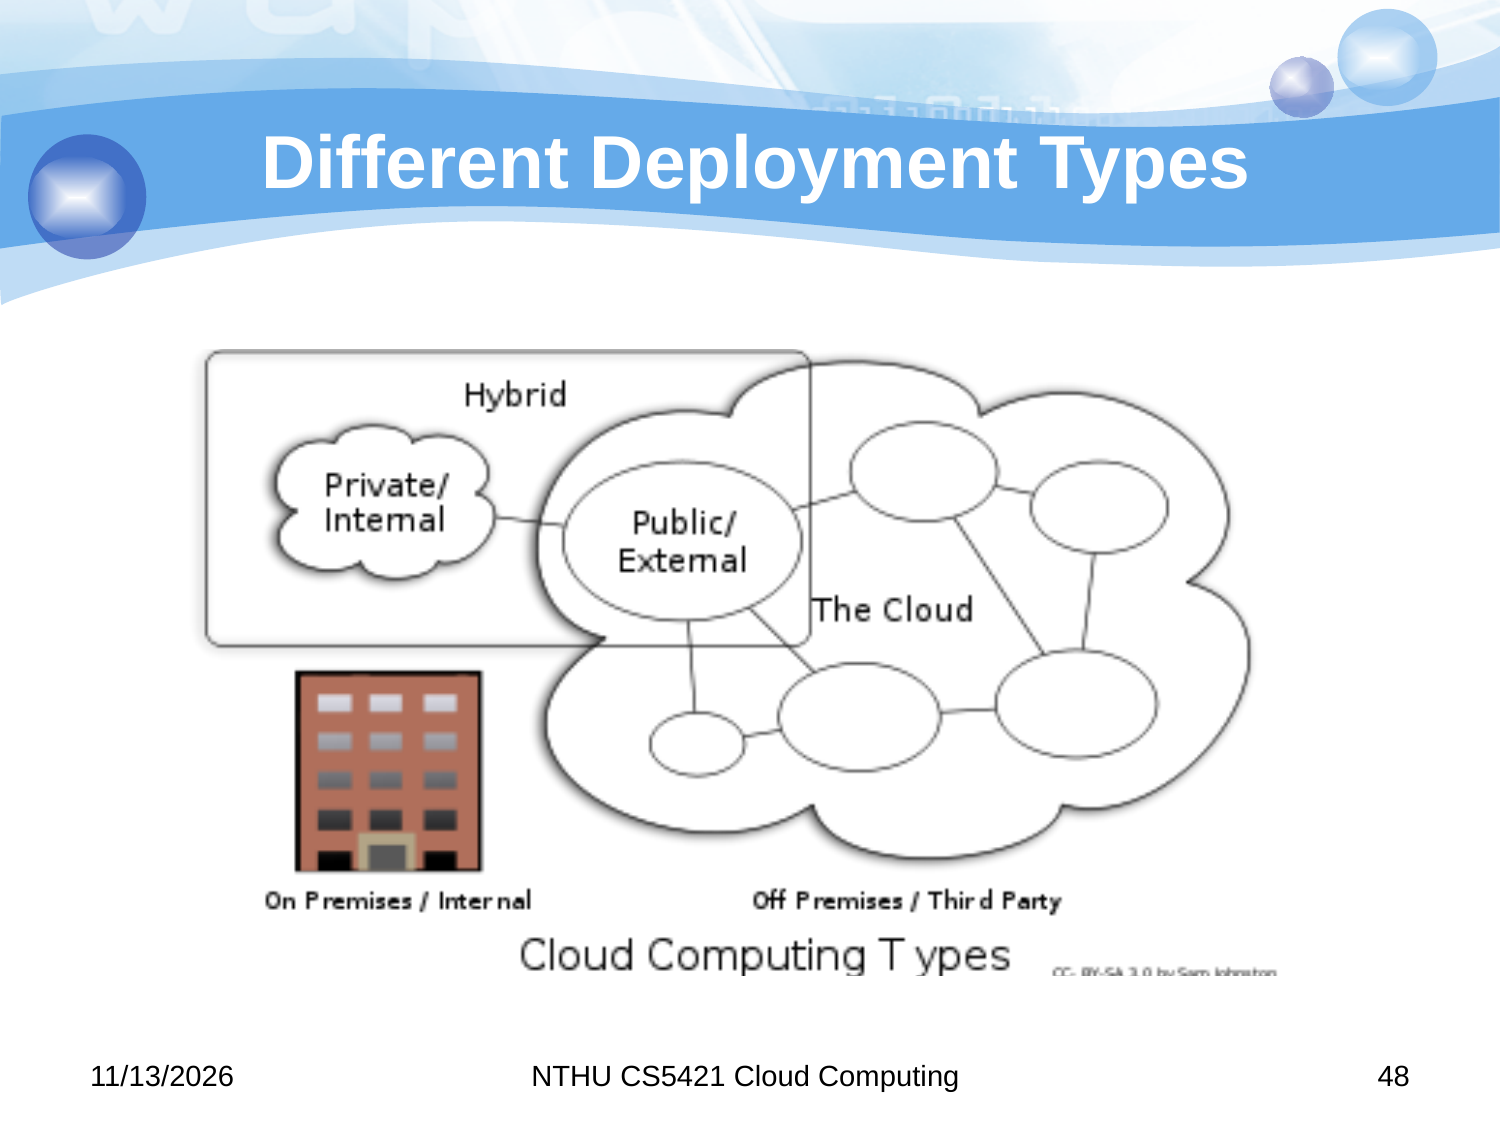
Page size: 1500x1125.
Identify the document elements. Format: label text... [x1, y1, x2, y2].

title Different Deployment Types [150, 112, 1363, 205]
slide_number 48 [1074, 1050, 1425, 1103]
footer NTHU CS5421 Cloud Computing [512, 1050, 988, 1103]
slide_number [75, 1050, 425, 1103]
picture [0, 0, 1500, 112]
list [170, 349, 1318, 977]
